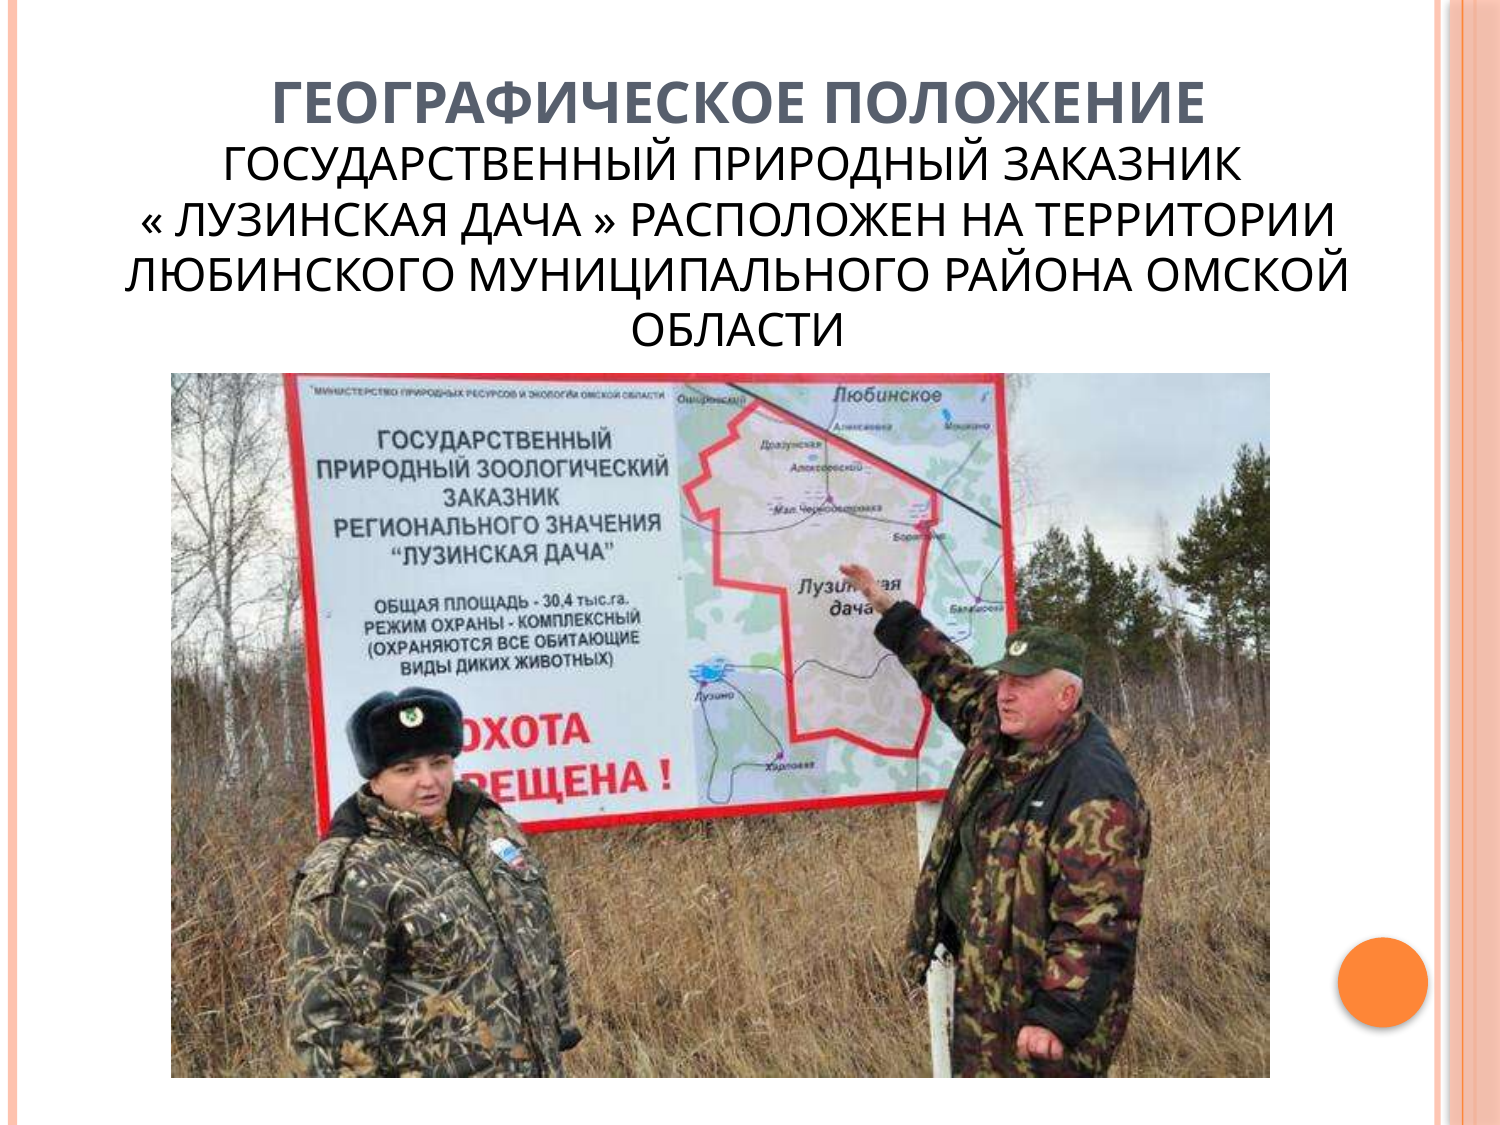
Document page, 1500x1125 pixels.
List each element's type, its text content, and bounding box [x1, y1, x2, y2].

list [170, 372, 1271, 1078]
title Географическое положение Государственный природный заказник « Лузинская дача » расположен на территории Любинского Муниципального района Омской области [46, 58, 1430, 409]
